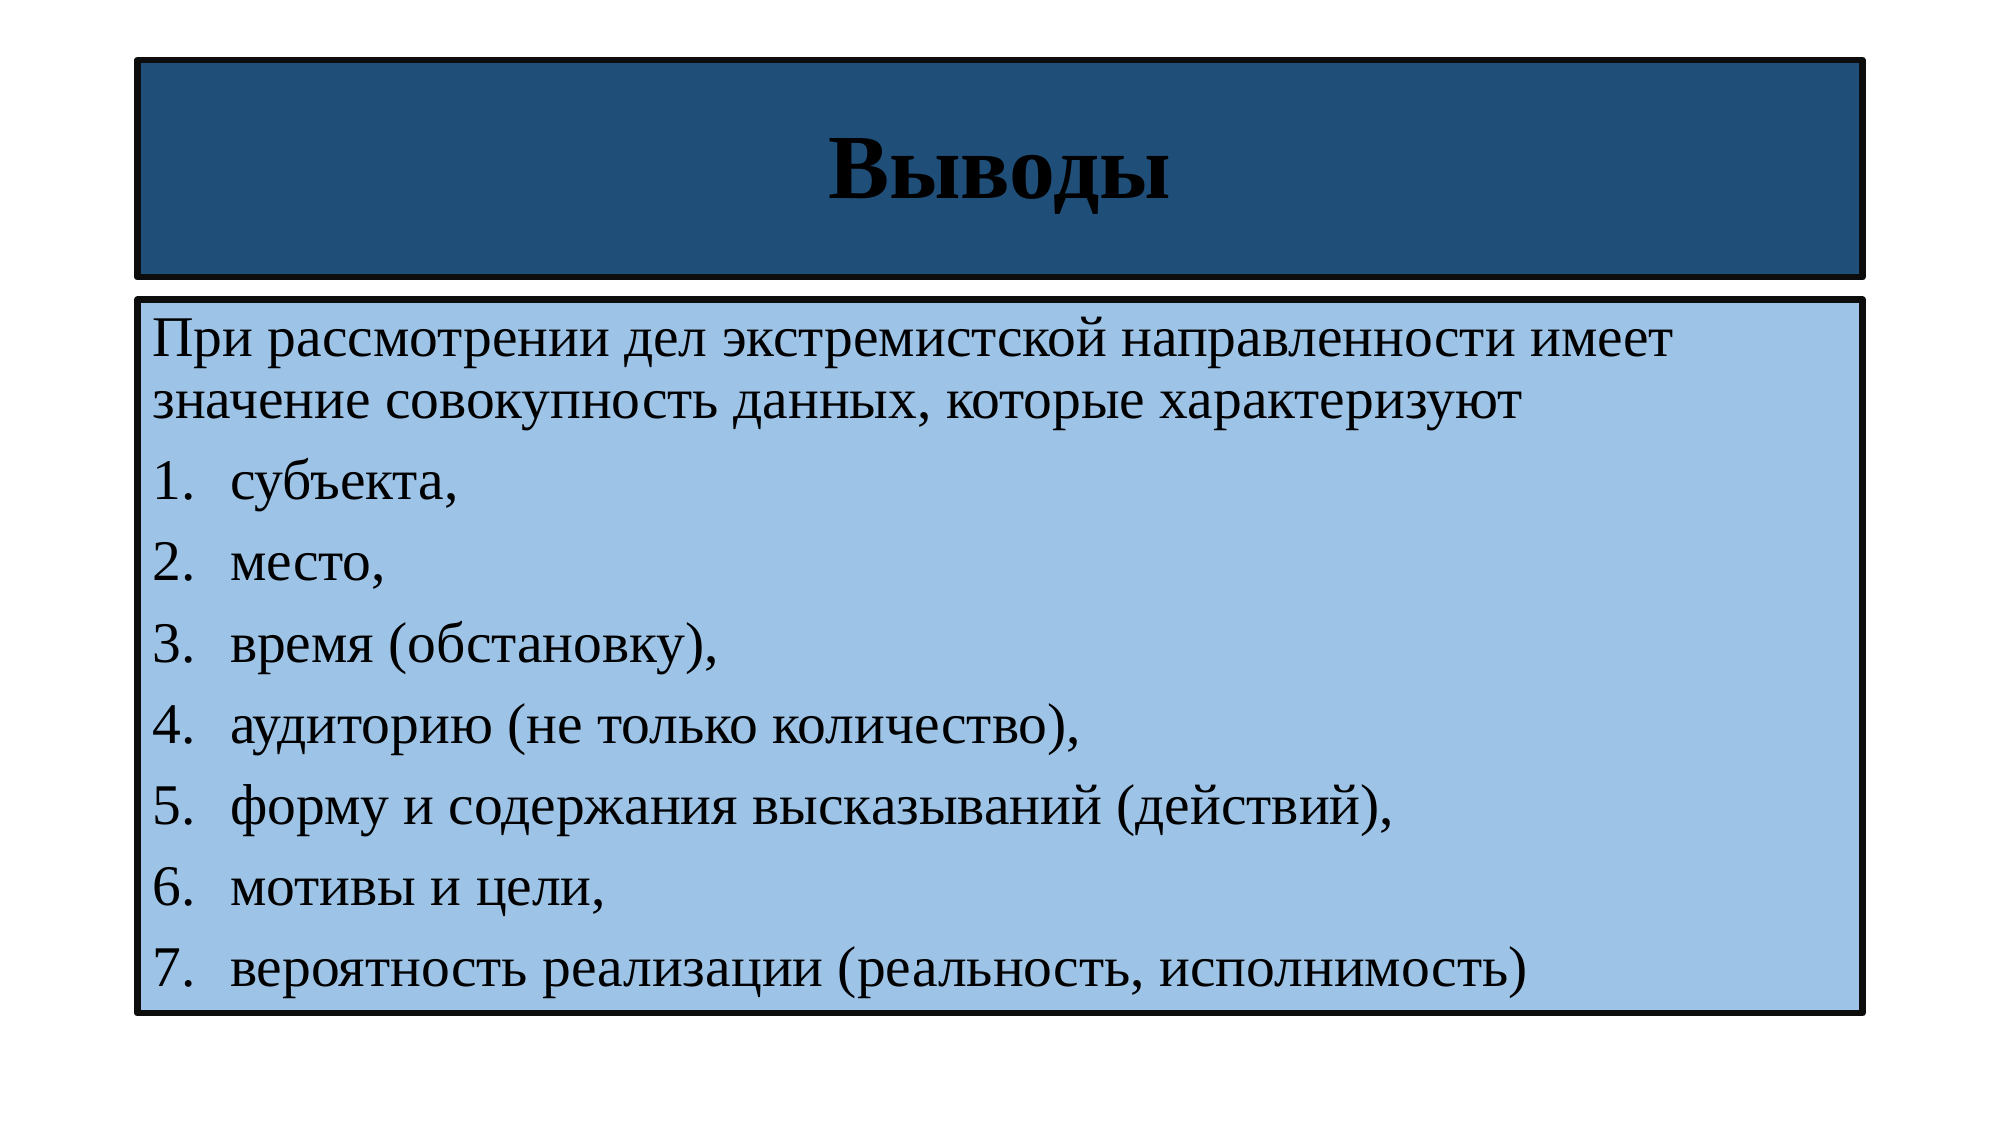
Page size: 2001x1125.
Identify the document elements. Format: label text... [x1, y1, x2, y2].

list При рассмотрении дел экстремистской направленности имеет значение совокупность данных, которые характеризуют субъекта, место, время (обстановку), аудиторию (не только количество), форму и содержания высказываний (действий), мотивы и цели, вероятность реализации (реальность, исполнимость) [137, 299, 1863, 1014]
title Выводы [137, 59, 1863, 278]
